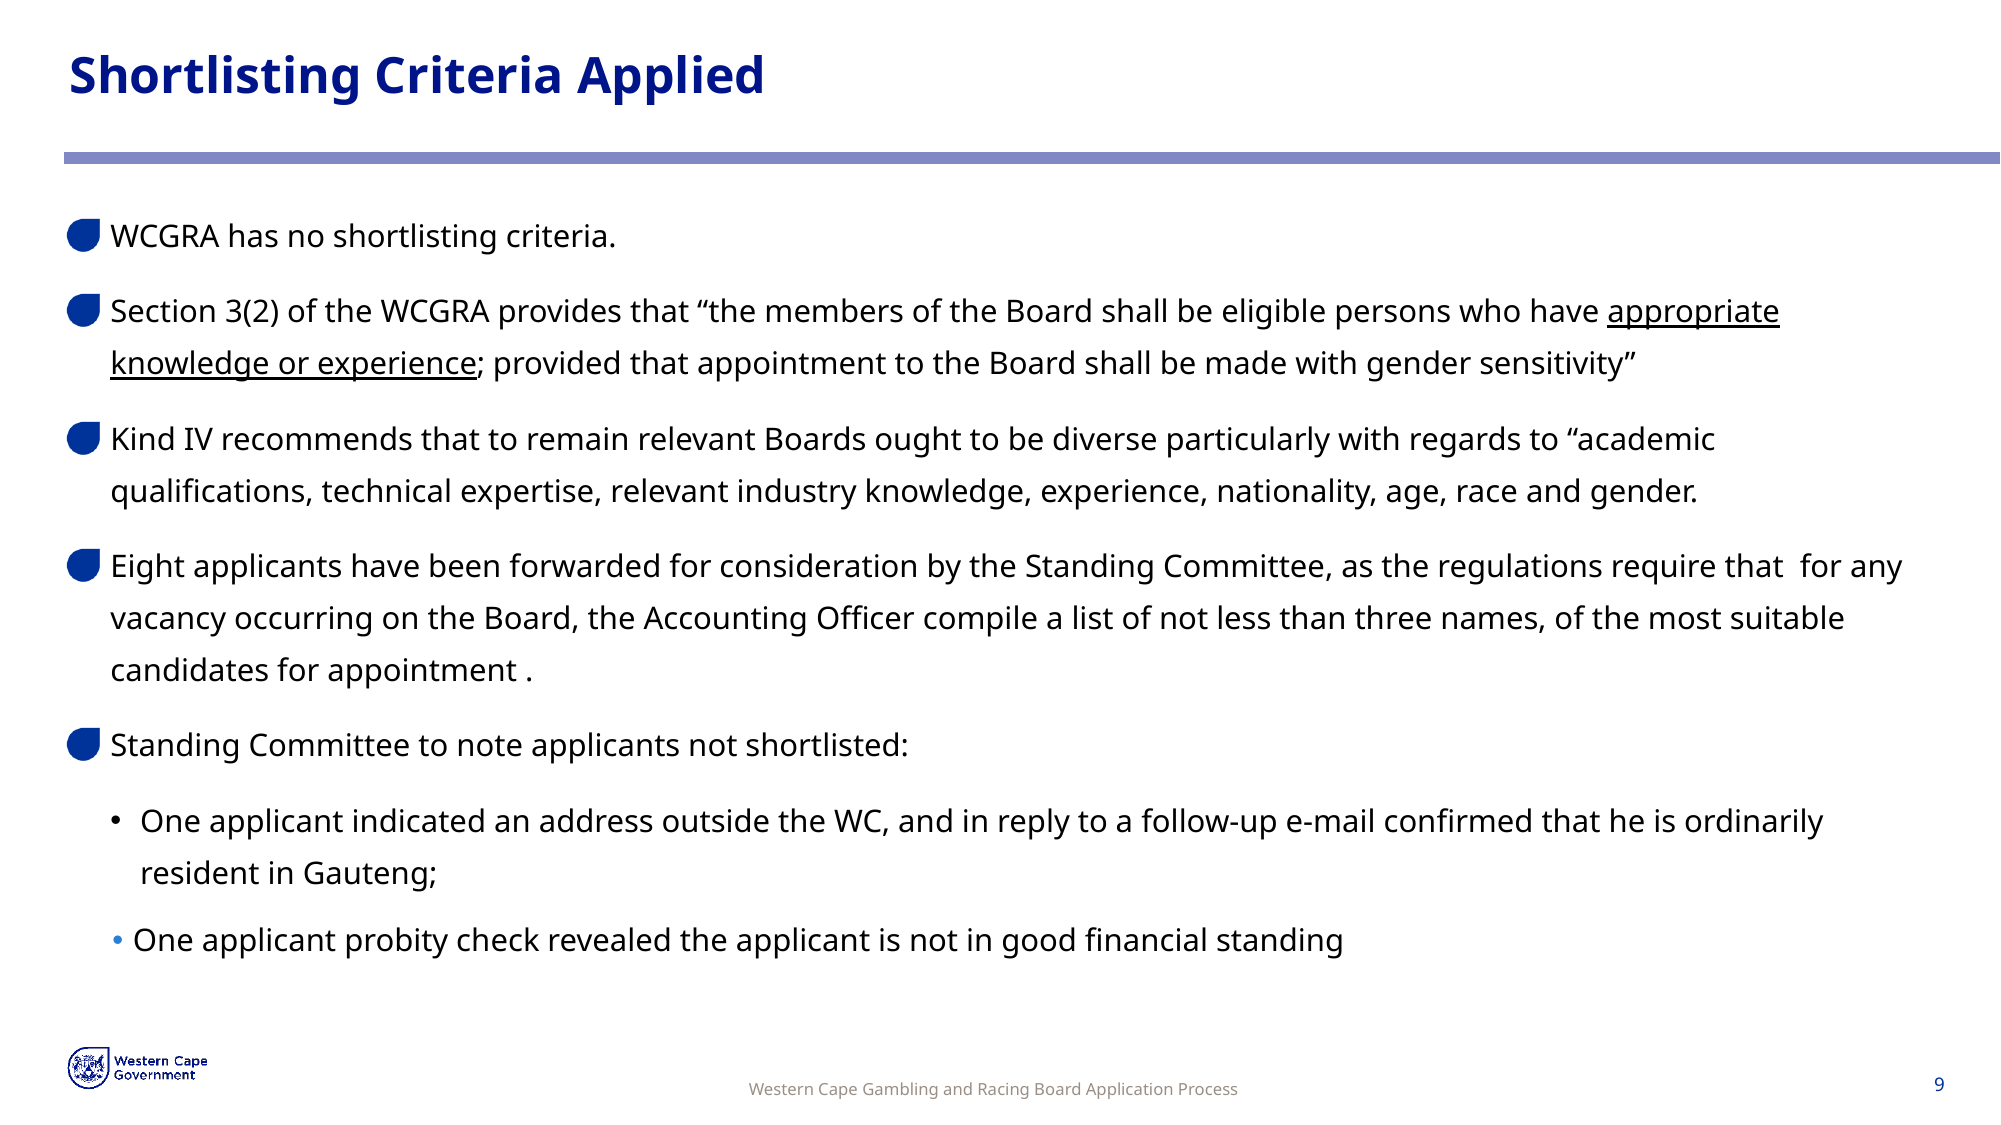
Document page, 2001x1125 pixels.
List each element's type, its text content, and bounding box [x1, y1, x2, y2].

title Shortlisting Criteria Applied [57, 26, 1934, 122]
picture [64, 152, 2000, 164]
picture [65, 547, 101, 583]
picture [65, 292, 101, 328]
picture [53, 1032, 237, 1103]
slide_number 9 [1832, 1061, 1945, 1099]
footer Western Cape Gambling and Racing Board Application Process [547, 1061, 1453, 1099]
picture [65, 217, 101, 253]
list WCGRA has no shortlisting criteria. Section 3(2) of the WCGRA provides that “the members of the Board shall be eligible persons who have appropriate knowledge or experience; provided that appointment to the Board shall be made with gender sensitivity” Kind IV recommends that to remain relevant Boards ought to be diverse particularly with regards to “academic qualifications, technical expertise, relevant industry knowledge, experience, nationality, age, race and gender. Eight applicants have been forwarded for consideration by the Standing Committee, as the regulations require that for any vacancy occurring on the Board, the Accounting Officer compile a list of not less than three names, of the most suitable candidates for appointment . Standing Committee to note applicants not shortlisted: One applicant indicated an address outside the WC, and in reply to a follow-up e-mail confirmed that he is ordinarily resident in Gauteng; One applicant probity check revealed the applicant is not in good financial standing [54, 189, 1930, 993]
picture [65, 420, 101, 456]
picture [65, 726, 101, 762]
